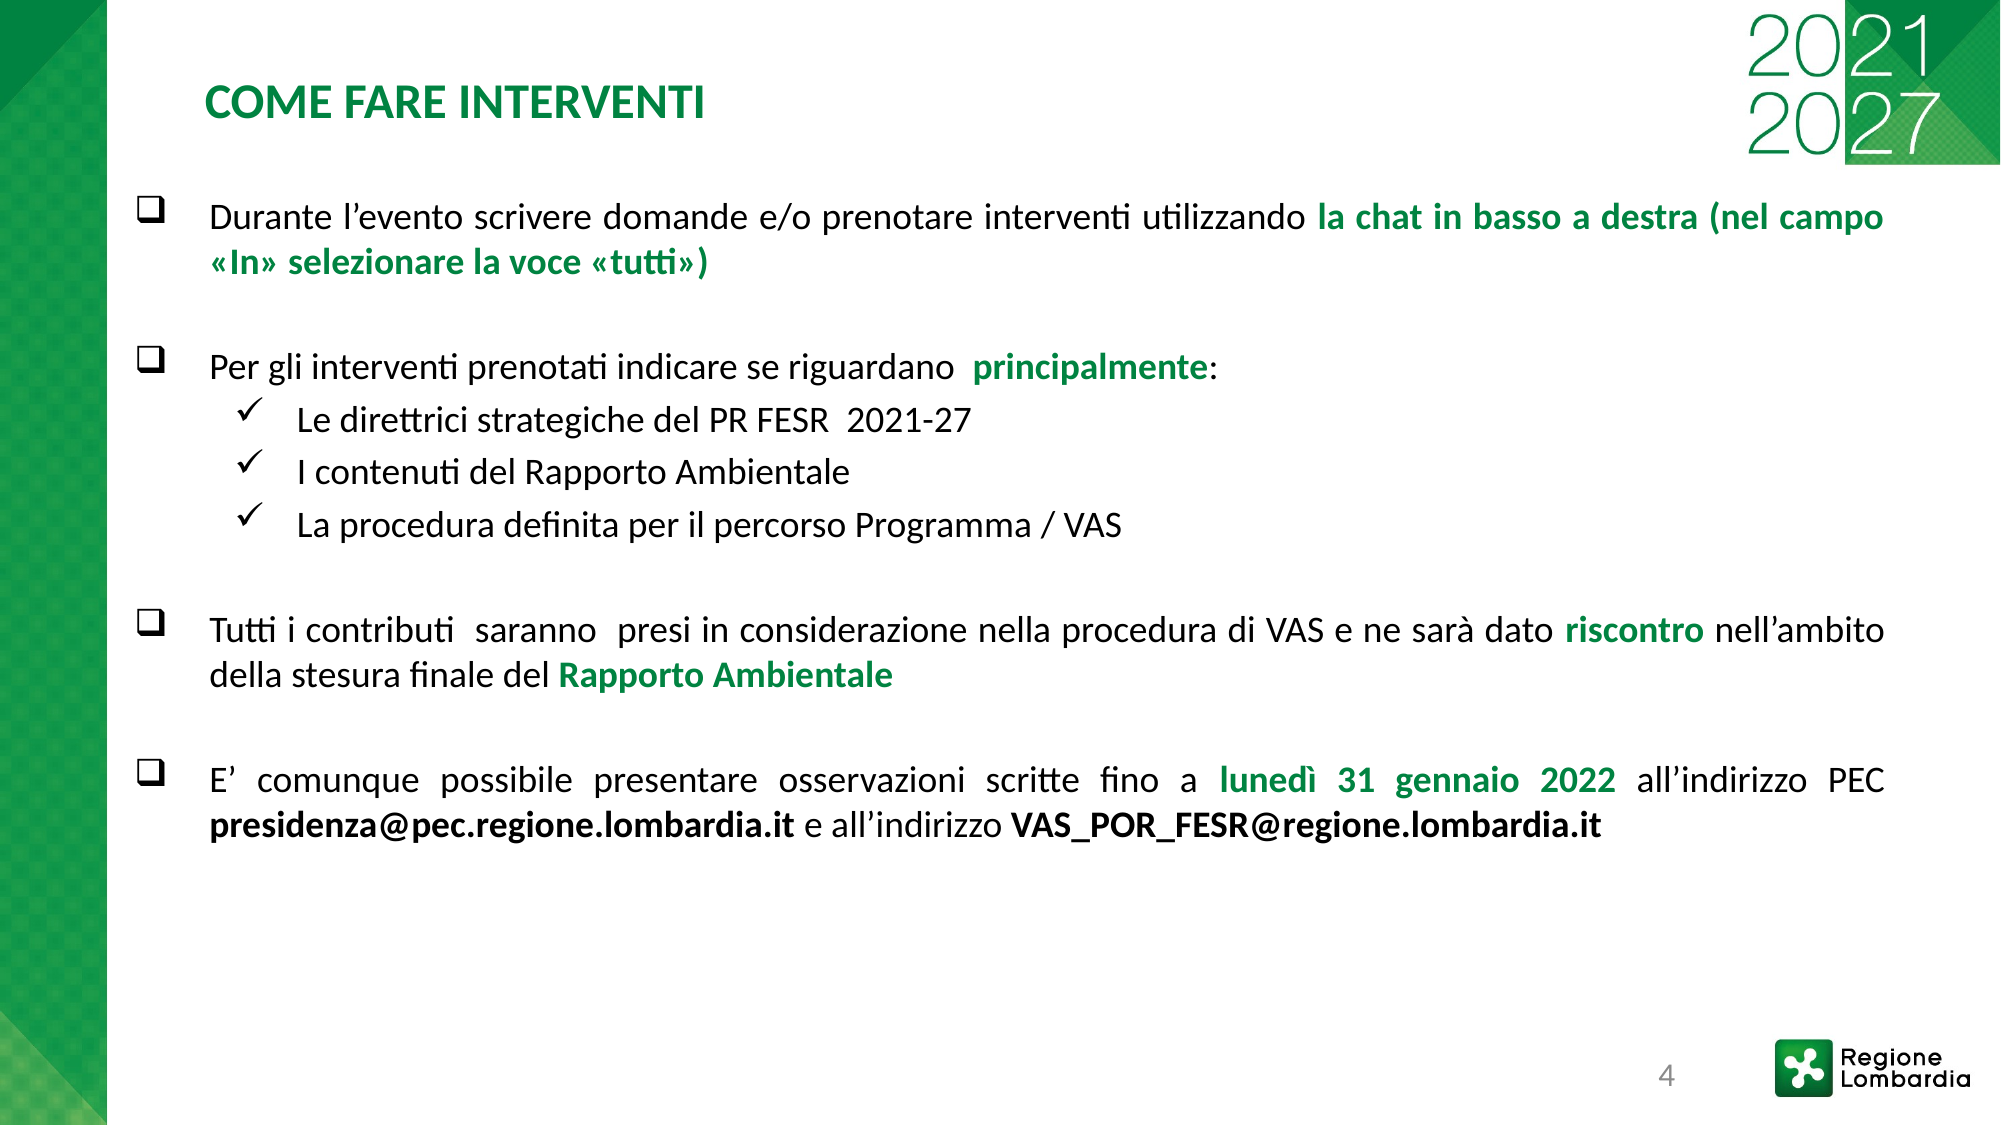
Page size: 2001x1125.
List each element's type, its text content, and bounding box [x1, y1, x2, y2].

slide_number 4 [1433, 1042, 1900, 1103]
text_box COME FARE INTERVENTI [184, 44, 1733, 153]
picture [0, 0, 2001, 1125]
list Durante l’evento scrivere domande e/o prenotare interventi utilizzando la chat in basso a destra (nel campo «In» selezionare la voce «tutti») Per gli interventi prenotati indicare se riguardano principalmente: Le direttrici strategiche del PR FESR 2021-27 I contenuti del Rapporto Ambientale La procedura definita per il percorso Programma / VAS Tutti i contributi saranno presi in considerazione nella procedura di VAS e ne sarà dato riscontro nell’ambito della stesura finale del Rapporto Ambientale E’ comunque possibile presentare osservazioni scritte fino a lunedì 31 gennaio 2022 all’indirizzo PEC presidenza@pec.regione.lombardia.it e all’indirizzo VAS_POR_FESR@regione.lombardia.it [119, 184, 1900, 1125]
